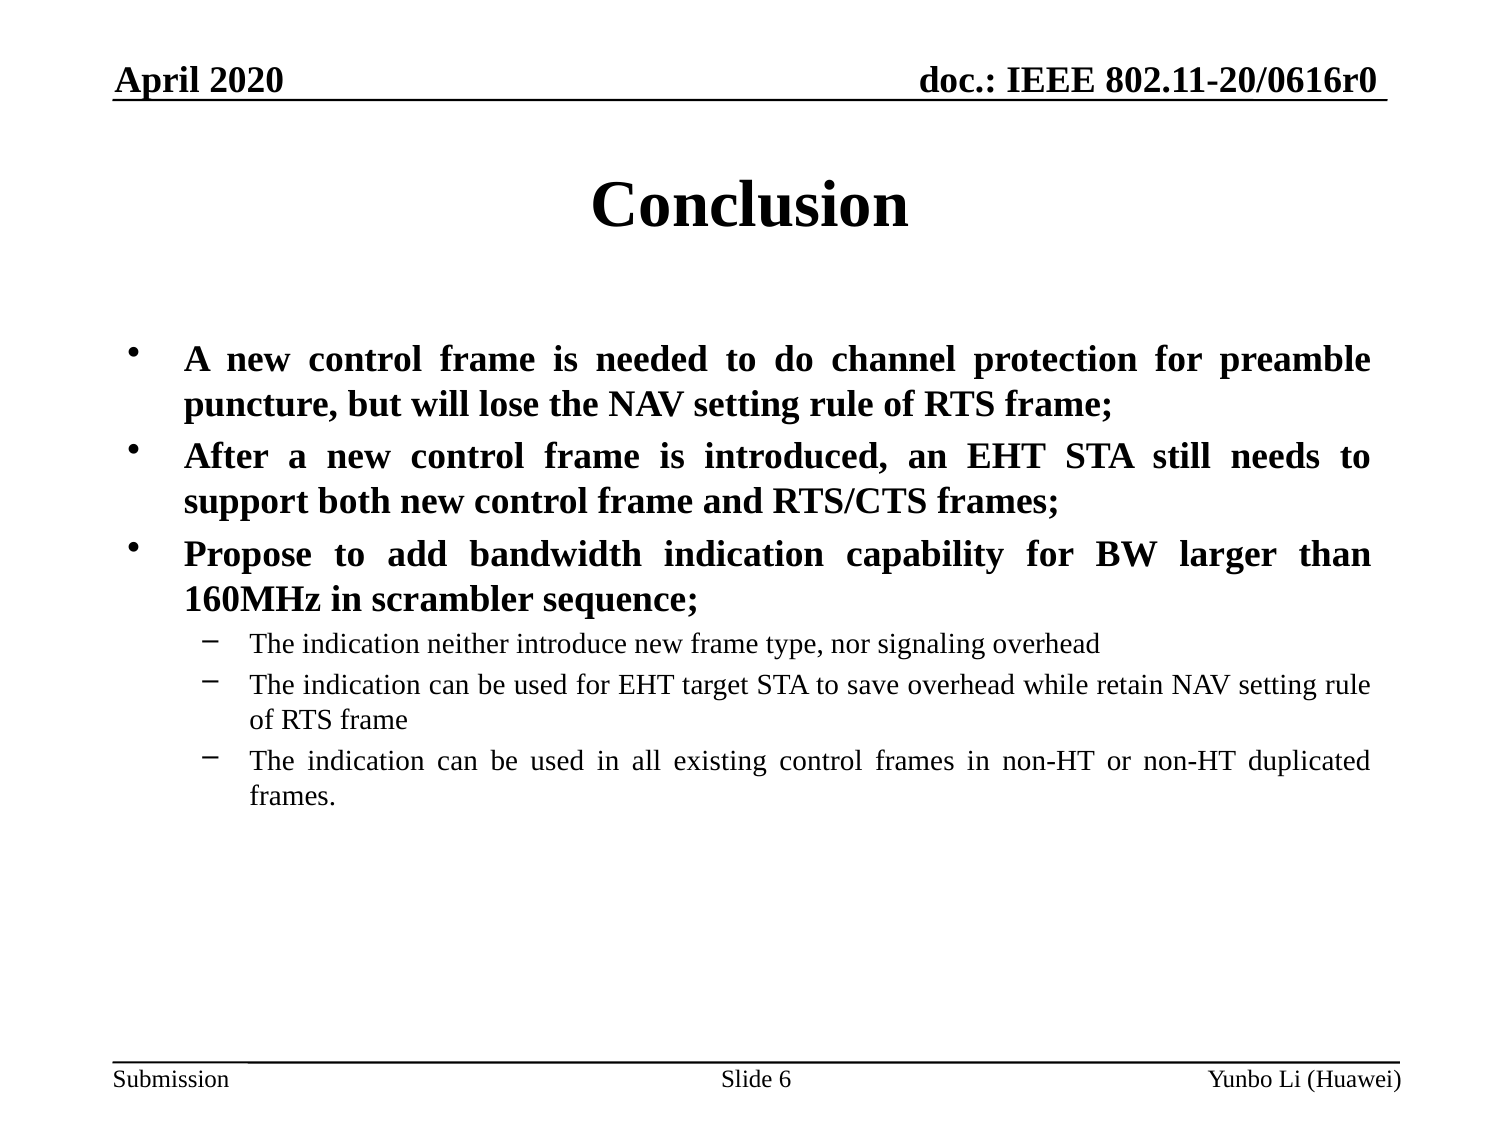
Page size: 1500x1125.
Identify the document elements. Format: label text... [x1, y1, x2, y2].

list A new control frame is needed to do channel protection for preamble puncture, but will lose the NAV setting rule of RTS frame; After a new control frame is introduced, an EHT STA still needs to support both new control frame and RTS/CTS frames; Propose to add bandwidth indication capability for BW larger than 160MHz in scrambler sequence; The indication neither introduce new frame type, nor signaling overhead The indication can be used for EHT target STA to save overhead while retain NAV setting rule of RTS frame The indication can be used in all existing control frames in non-HT or non-HT duplicated frames. [112, 326, 1388, 1002]
title Conclusion [112, 112, 1388, 288]
slide_number Slide 6 [712, 1061, 800, 1093]
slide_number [114, 54, 286, 101]
footer Yunbo Li (Huawei) [1204, 1061, 1402, 1093]
